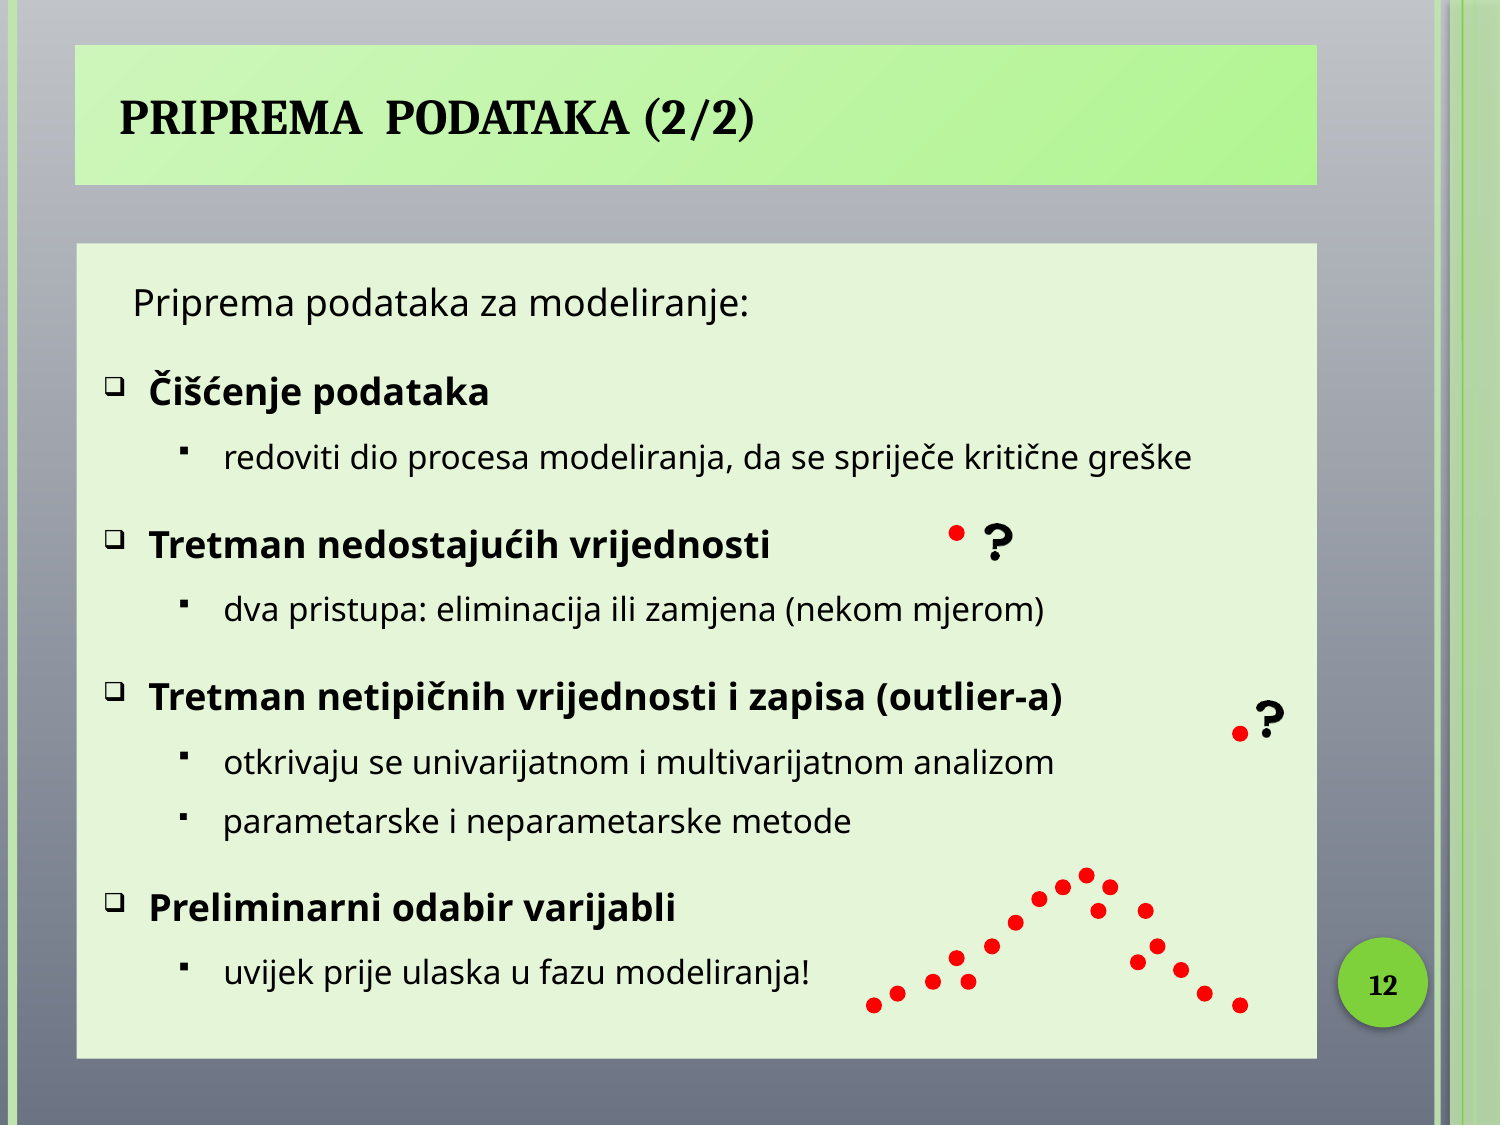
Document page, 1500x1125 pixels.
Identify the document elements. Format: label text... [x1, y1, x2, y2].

slide_number 12 [1333, 940, 1434, 1027]
title Priprema podataka (2/2) [75, 45, 1317, 185]
text_box Priprema podataka za modeliranje: Čišćenje podataka redoviti dio procesa modeliranja, da se spriječe kritične greške Tretman nedostajućih vrijednosti dva pristupa: eliminacija ili zamjena (nekom mjerom) Tretman netipičnih vrijednosti i zapisa (outlier-a) otkrivaju se univarijatnom i multivarijatnom analizom parametarske i neparametarske metode Preliminarni odabir varijabli uvijek prije ulaska u fazu modeliranja! [76, 243, 1317, 1059]
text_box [867, 869, 1247, 1012]
picture [950, 491, 1046, 579]
picture [1221, 668, 1318, 757]
